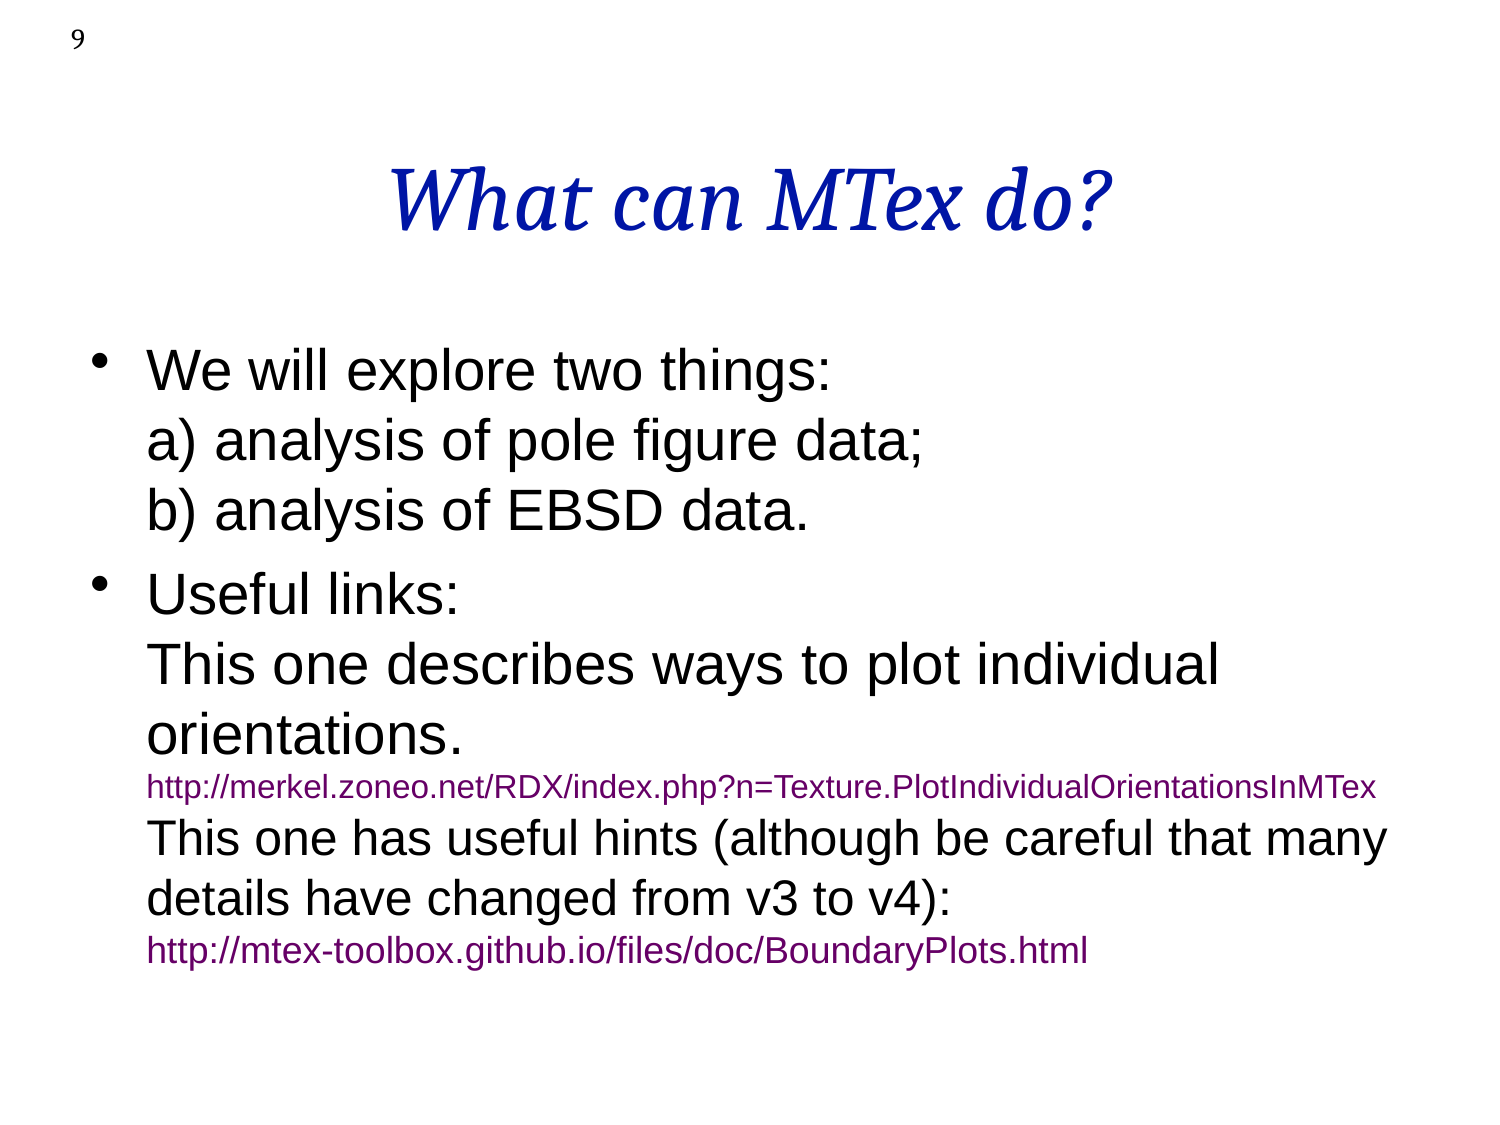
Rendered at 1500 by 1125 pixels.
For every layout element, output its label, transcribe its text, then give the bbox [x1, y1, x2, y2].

title What can MTex do? [112, 99, 1388, 288]
slide_number 9 [12, 12, 101, 63]
list We will explore two things: a) analysis of pole figure data; b) analysis of EBSD data. Useful links: This one describes ways to plot individual orientations. http://merkel.zoneo.net/RDX/index.php?n=Texture.PlotIndividualOrientationsInMTex This one has useful hints (although be careful that many details have changed from v3 to v4): http://mtex-toolbox.github.io/files/doc/BoundaryPlots.html [74, 324, 1438, 1001]
